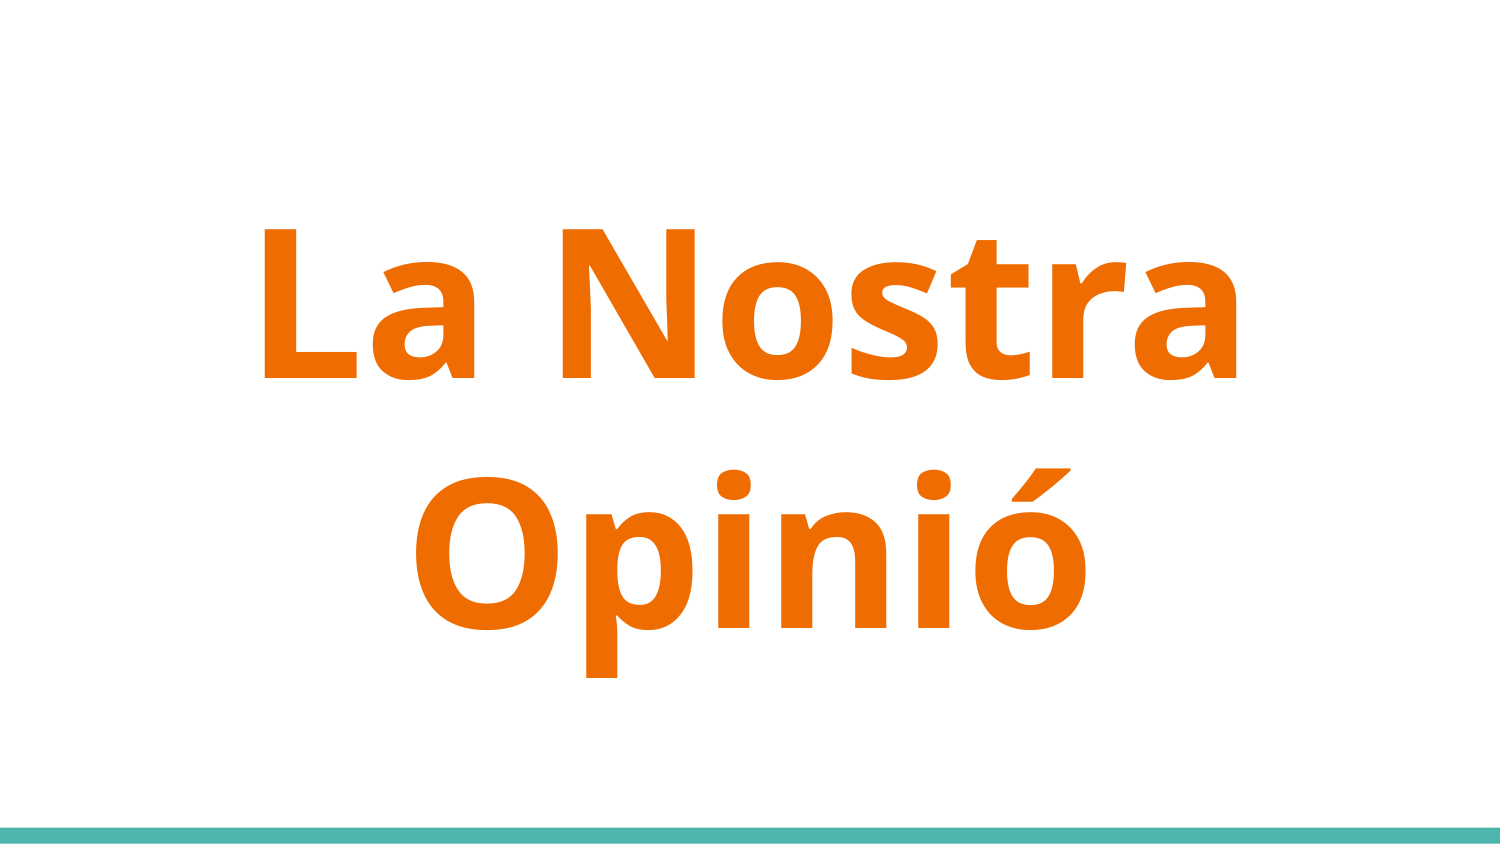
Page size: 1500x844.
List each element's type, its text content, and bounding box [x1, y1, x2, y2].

title La Nostra Opinió [51, 63, 1449, 778]
